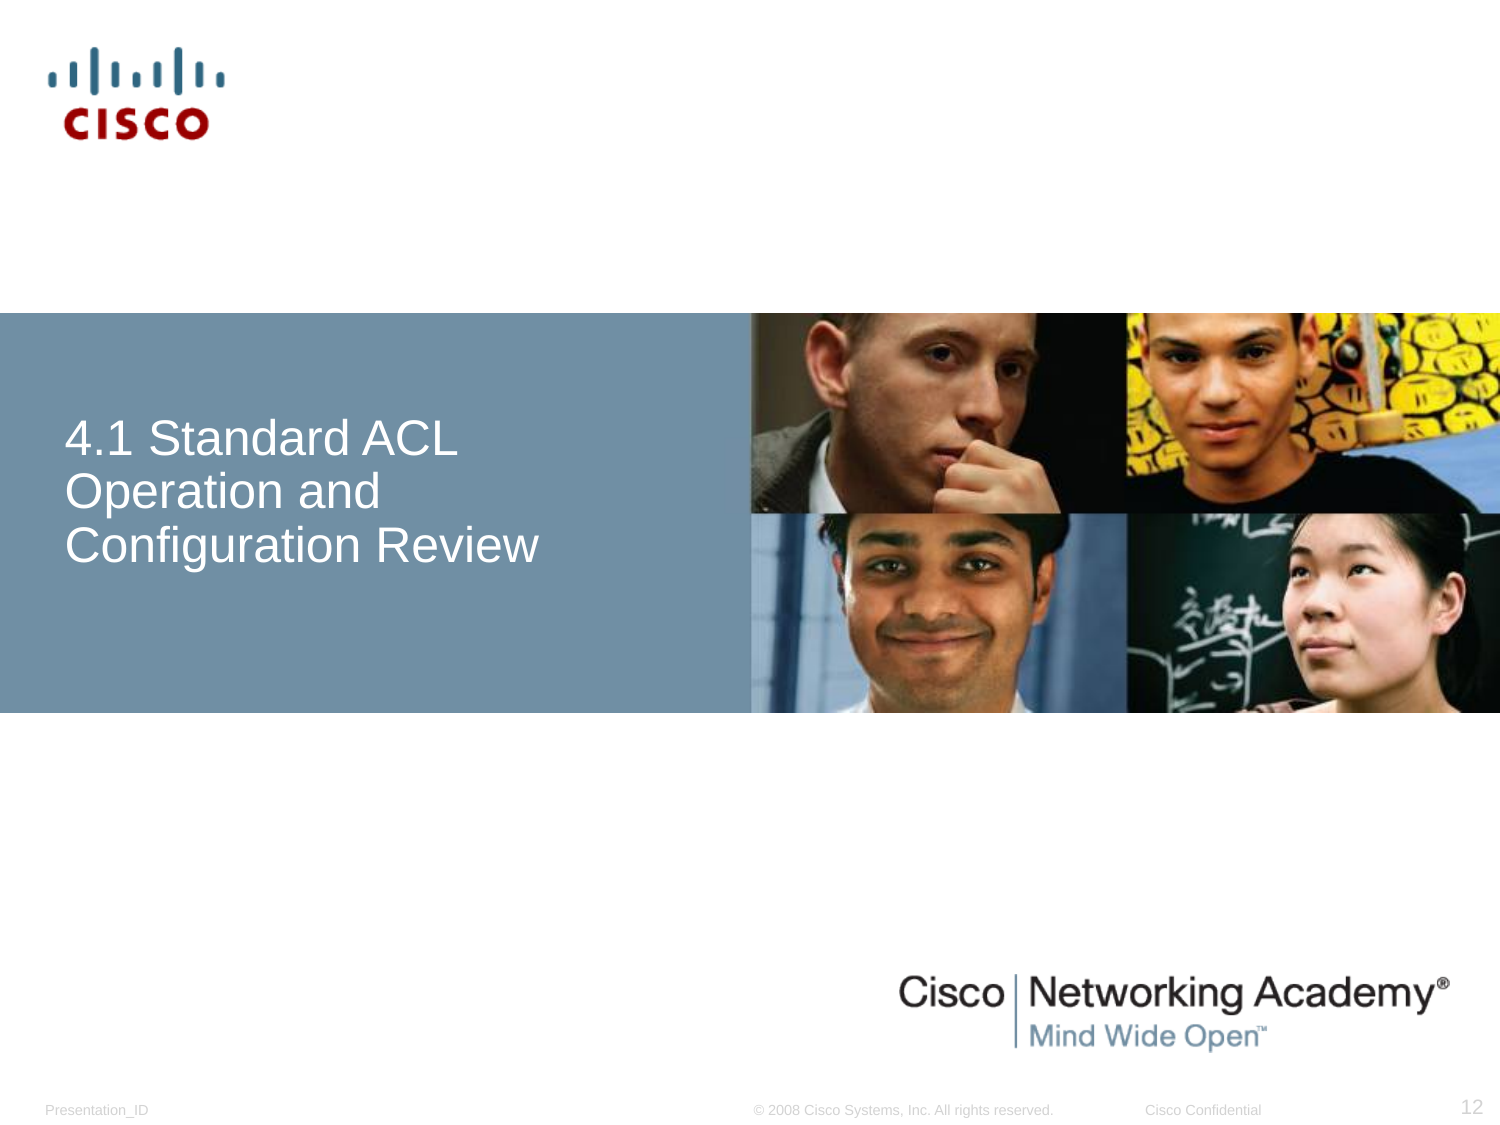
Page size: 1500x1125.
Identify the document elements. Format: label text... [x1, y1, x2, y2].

title 4.1 Standard ACL Operation and Configuration Review [51, 371, 684, 615]
picture [899, 974, 1450, 1053]
picture [40, 19, 233, 168]
picture [0, 313, 1500, 713]
